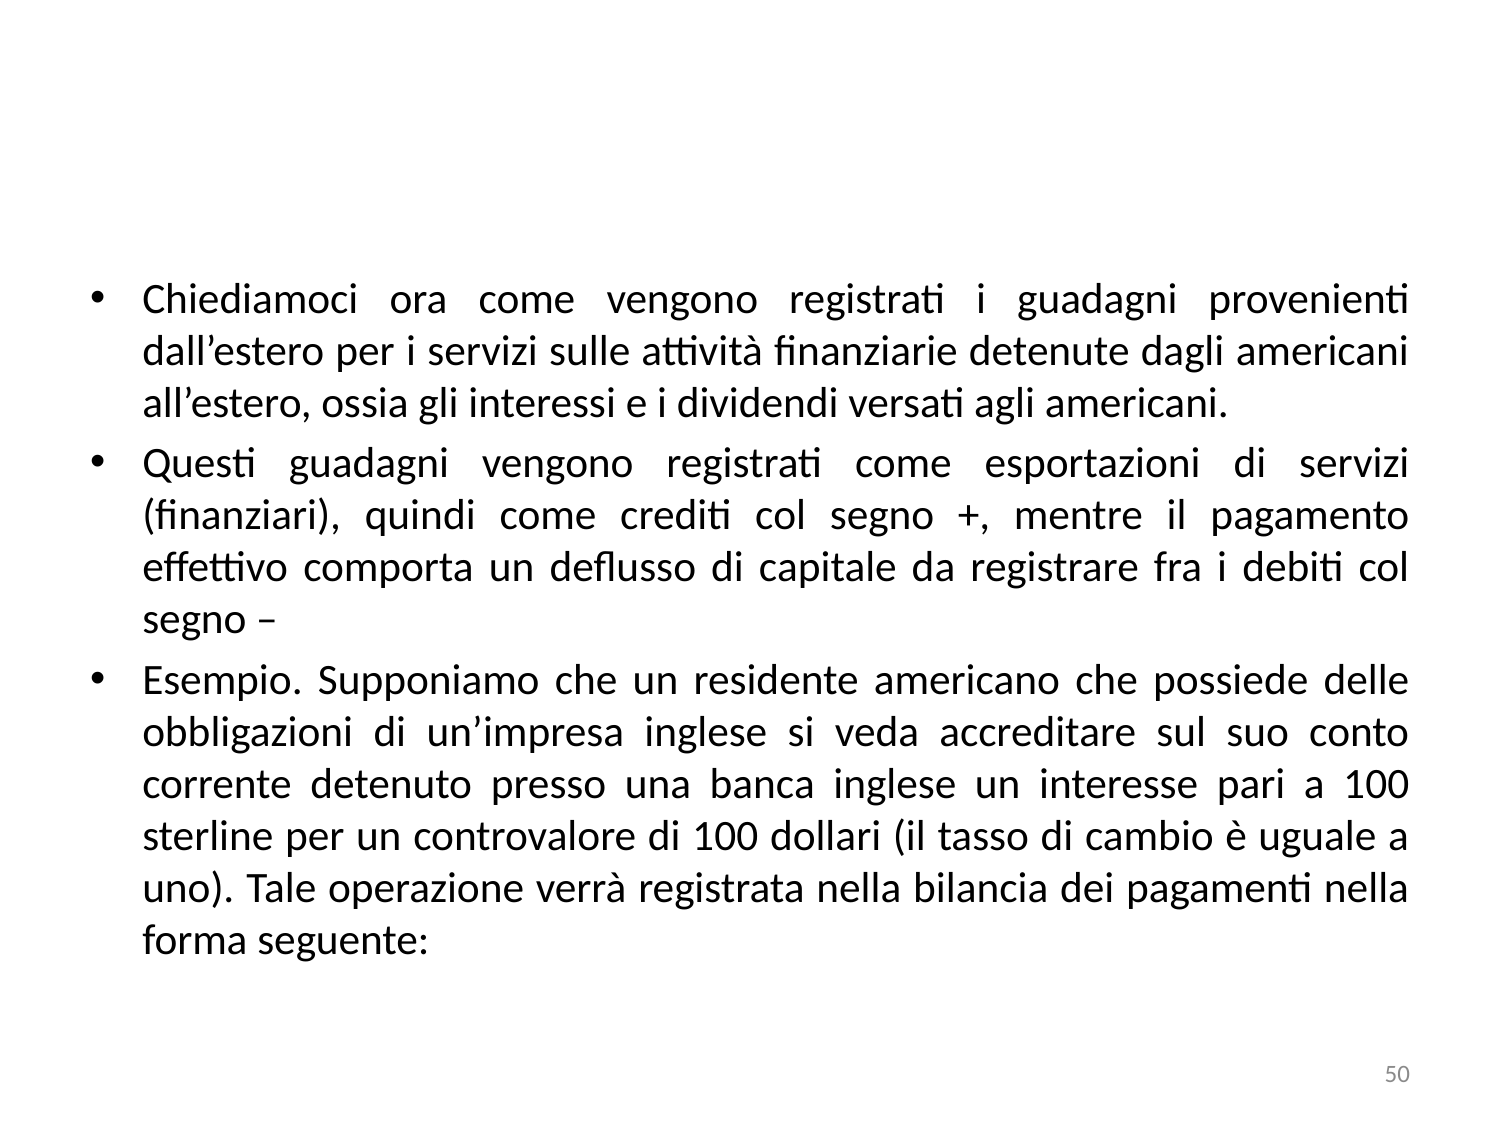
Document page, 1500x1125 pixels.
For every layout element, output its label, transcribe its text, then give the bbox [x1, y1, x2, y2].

slide_number 50 [1074, 1042, 1425, 1103]
list Chiediamoci ora come vengono registrati i guadagni provenienti dall’estero per i servizi sulle attività finanziarie detenute dagli americani all’estero, ossia gli interessi e i dividendi versati agli americani. Questi guadagni vengono registrati come esportazioni di servizi (finanziari), quindi come crediti col segno +, mentre il pagamento effettivo comporta un deflusso di capitale da registrare fra i debiti col segno – Esempio. Supponiamo che un residente americano che possiede delle obbligazioni di un’impresa inglese si veda accreditare sul suo conto corrente detenuto presso una banca inglese un interesse pari a 100 sterline per un controvalore di 100 dollari (il tasso di cambio è uguale a uno). Tale operazione verrà registrata nella bilancia dei pagamenti nella forma seguente: [75, 262, 1425, 1005]
